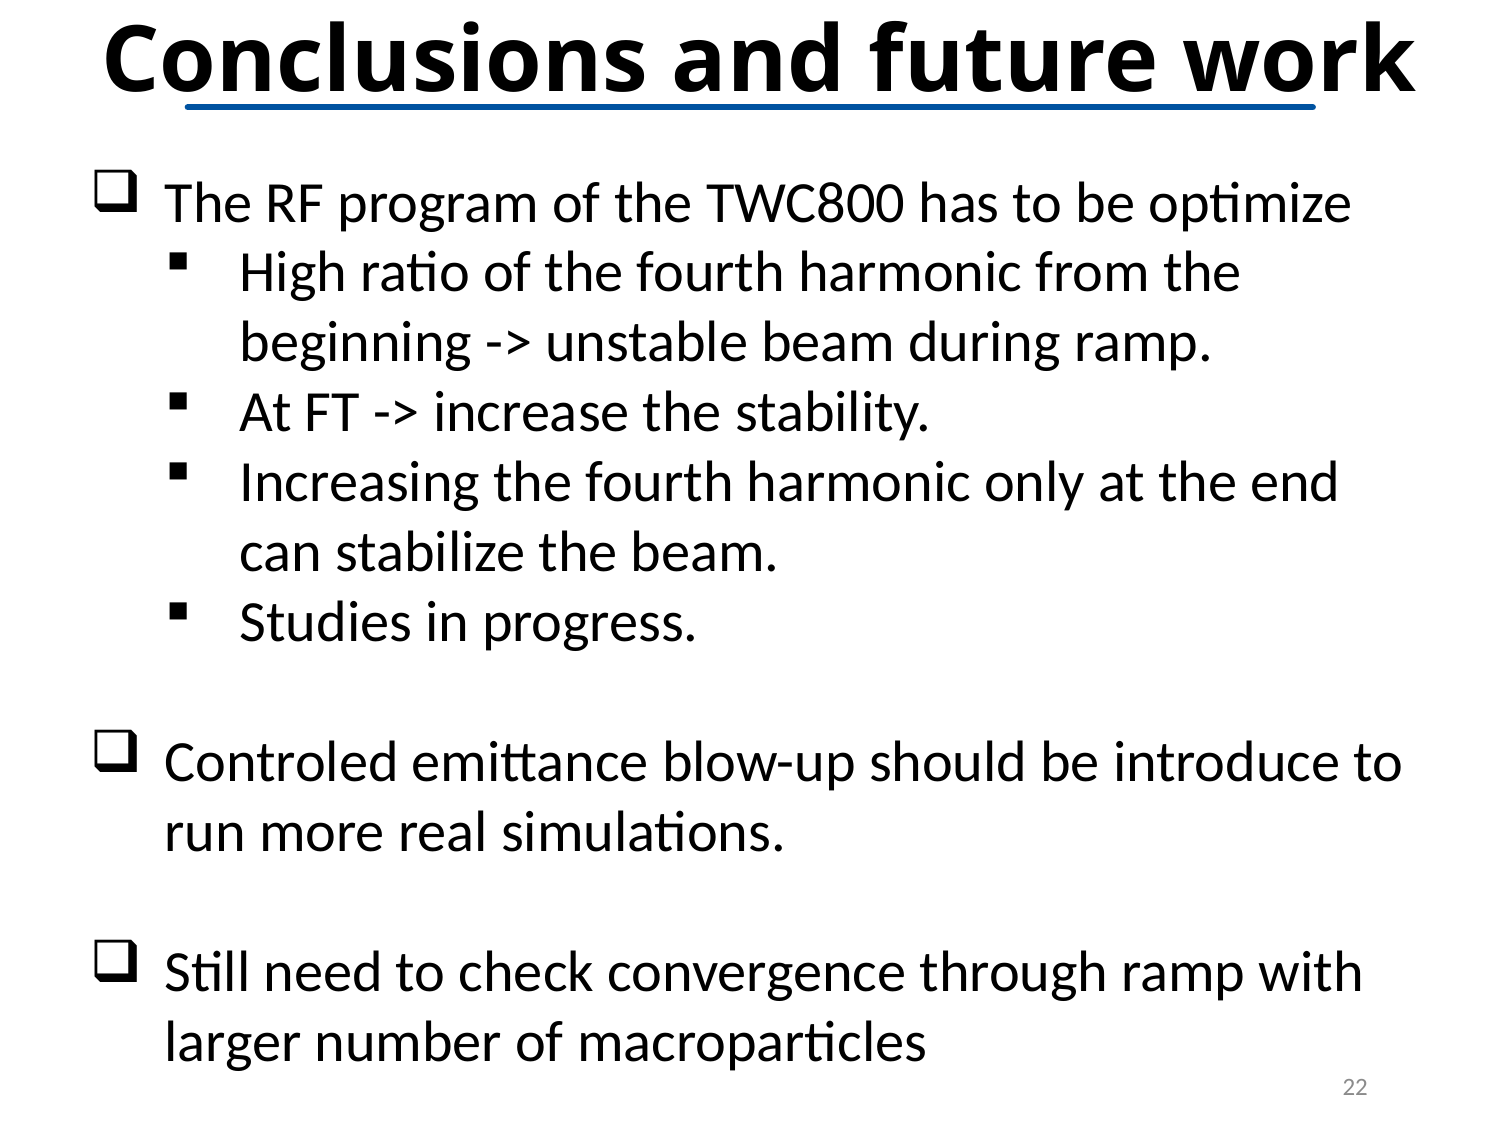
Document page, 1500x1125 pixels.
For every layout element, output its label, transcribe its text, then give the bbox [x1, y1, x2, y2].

slide_number 22 [1073, 1081, 1383, 1113]
title Conclusions and future work [0, 19, 1500, 104]
text_box The RF program of the TWC800 has to be optimize High ratio of the fourth harmonic from the beginning -> unstable beam during ramp. At FT -> increase the stability. Increasing the fourth harmonic only at the end can stabilize the beam. Studies in progress. Controled emittance blow-up should be introduce to run more real simulations. Still need to check convergence through ramp with larger number of macroparticles [74, 156, 1440, 1081]
